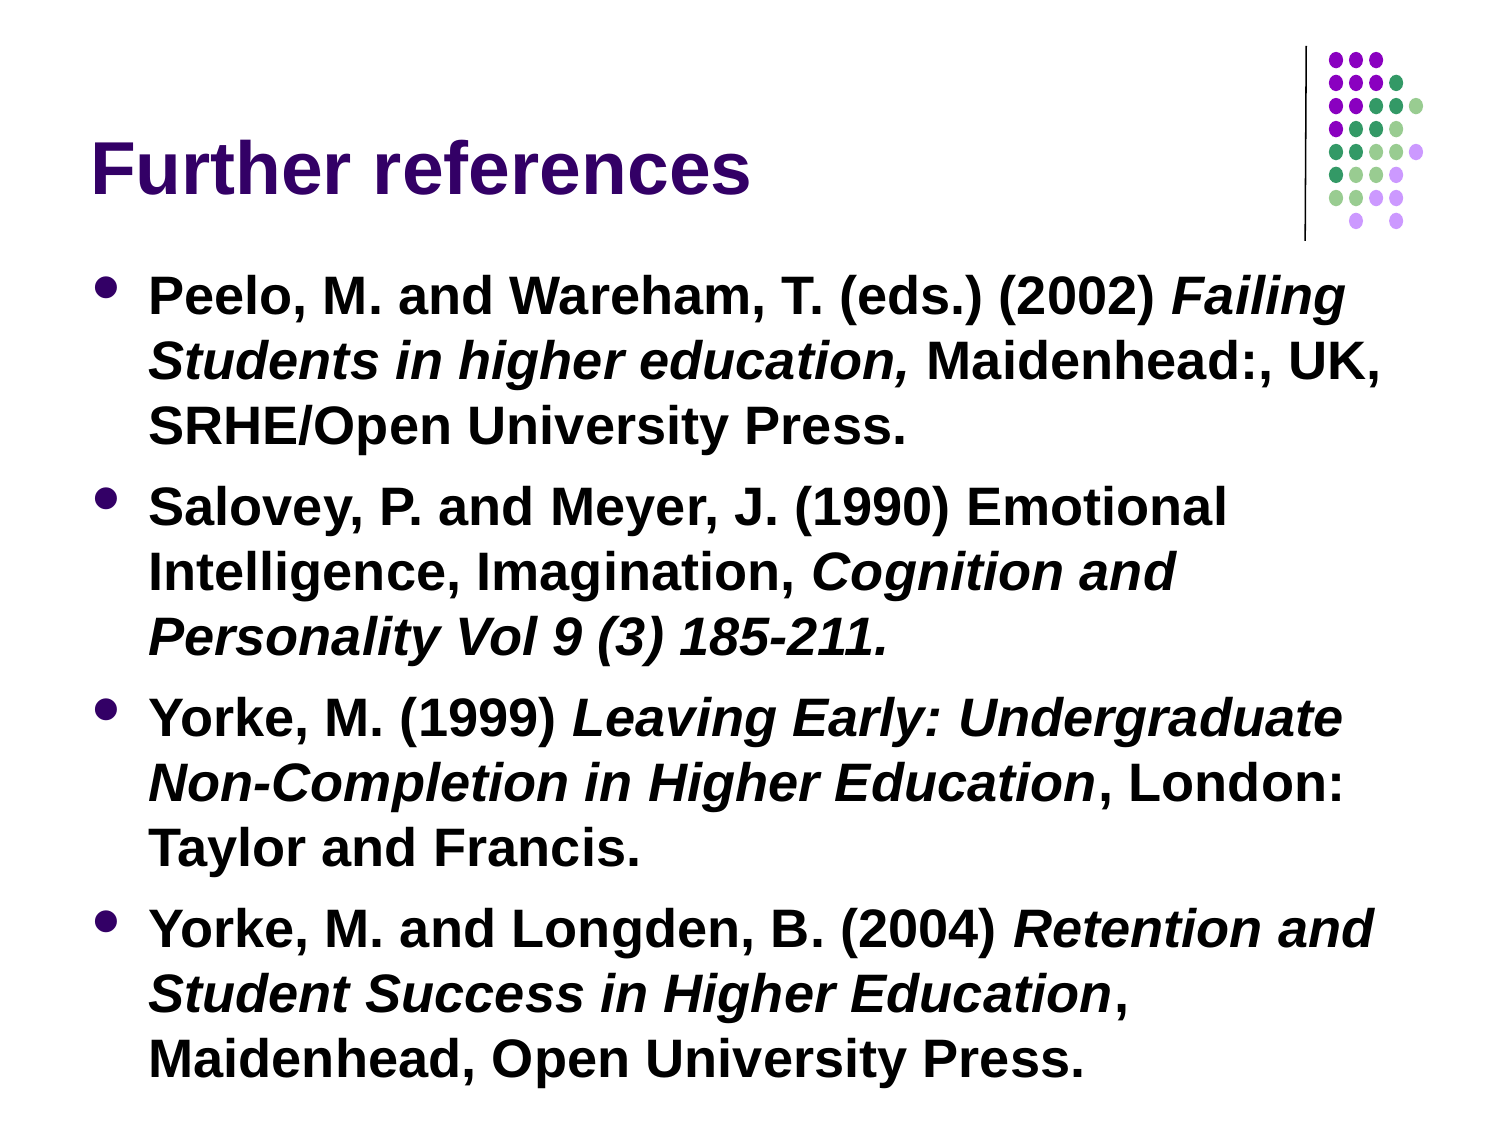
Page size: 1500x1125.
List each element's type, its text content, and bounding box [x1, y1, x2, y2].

title Further references [75, 40, 1313, 218]
list Peelo, M. and Wareham, T. (eds.) (2002) Failing Students in higher education, Maidenhead:, UK, SRHE/Open University Press. Salovey, P. and Meyer, J. (1990) Emotional Intelligence, Imagination, Cognition and Personality Vol 9 (3) 185-211. Yorke, M. (1999) Leaving Early: Undergraduate Non-Completion in Higher Education, London: Taylor and Francis. Yorke, M. and Longden, B. (2004) Retention and Student Success in Higher Education, Maidenhead, Open University Press. [76, 252, 1427, 1039]
